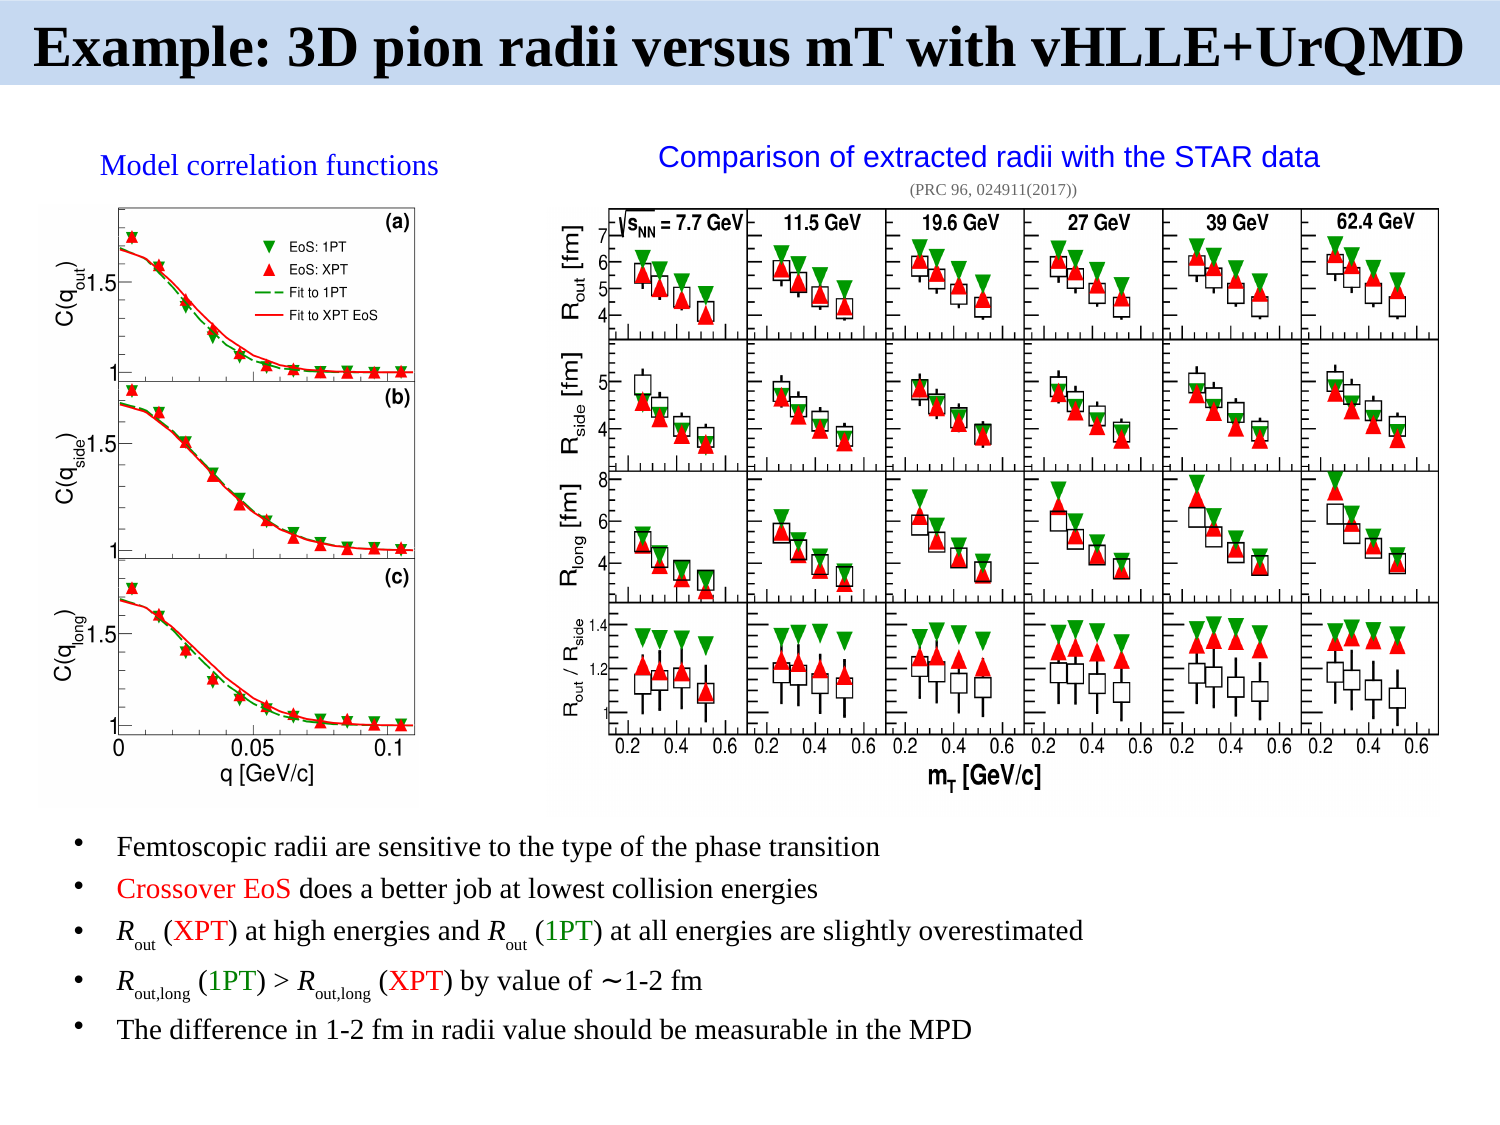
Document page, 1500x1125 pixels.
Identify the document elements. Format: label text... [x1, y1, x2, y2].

text_box (PRC 96, 024911(2017)) [894, 171, 1093, 205]
text_box Comparison of extracted radii with the STAR data [640, 127, 1405, 180]
text_box Model correlation functions [81, 136, 481, 205]
text_box Femtoscopic radii are sensitive to the type of the phase transition Crossover EoS does a better job at lowest collision energies Rout (XPT) at high energies and Rout (1PT) at all energies are slightly overestimated Rout,long (1PT) > Rout,long (XPT) by value of ∼1-2 fm The difference in 1-2 fm in radii value should be measurable in the MPD [55, 818, 1445, 1084]
text_box Example: 3D pion radii versus mT with vHLLE+UrQMD [0, 0, 1500, 85]
picture [37, 203, 420, 809]
picture [546, 206, 1441, 819]
